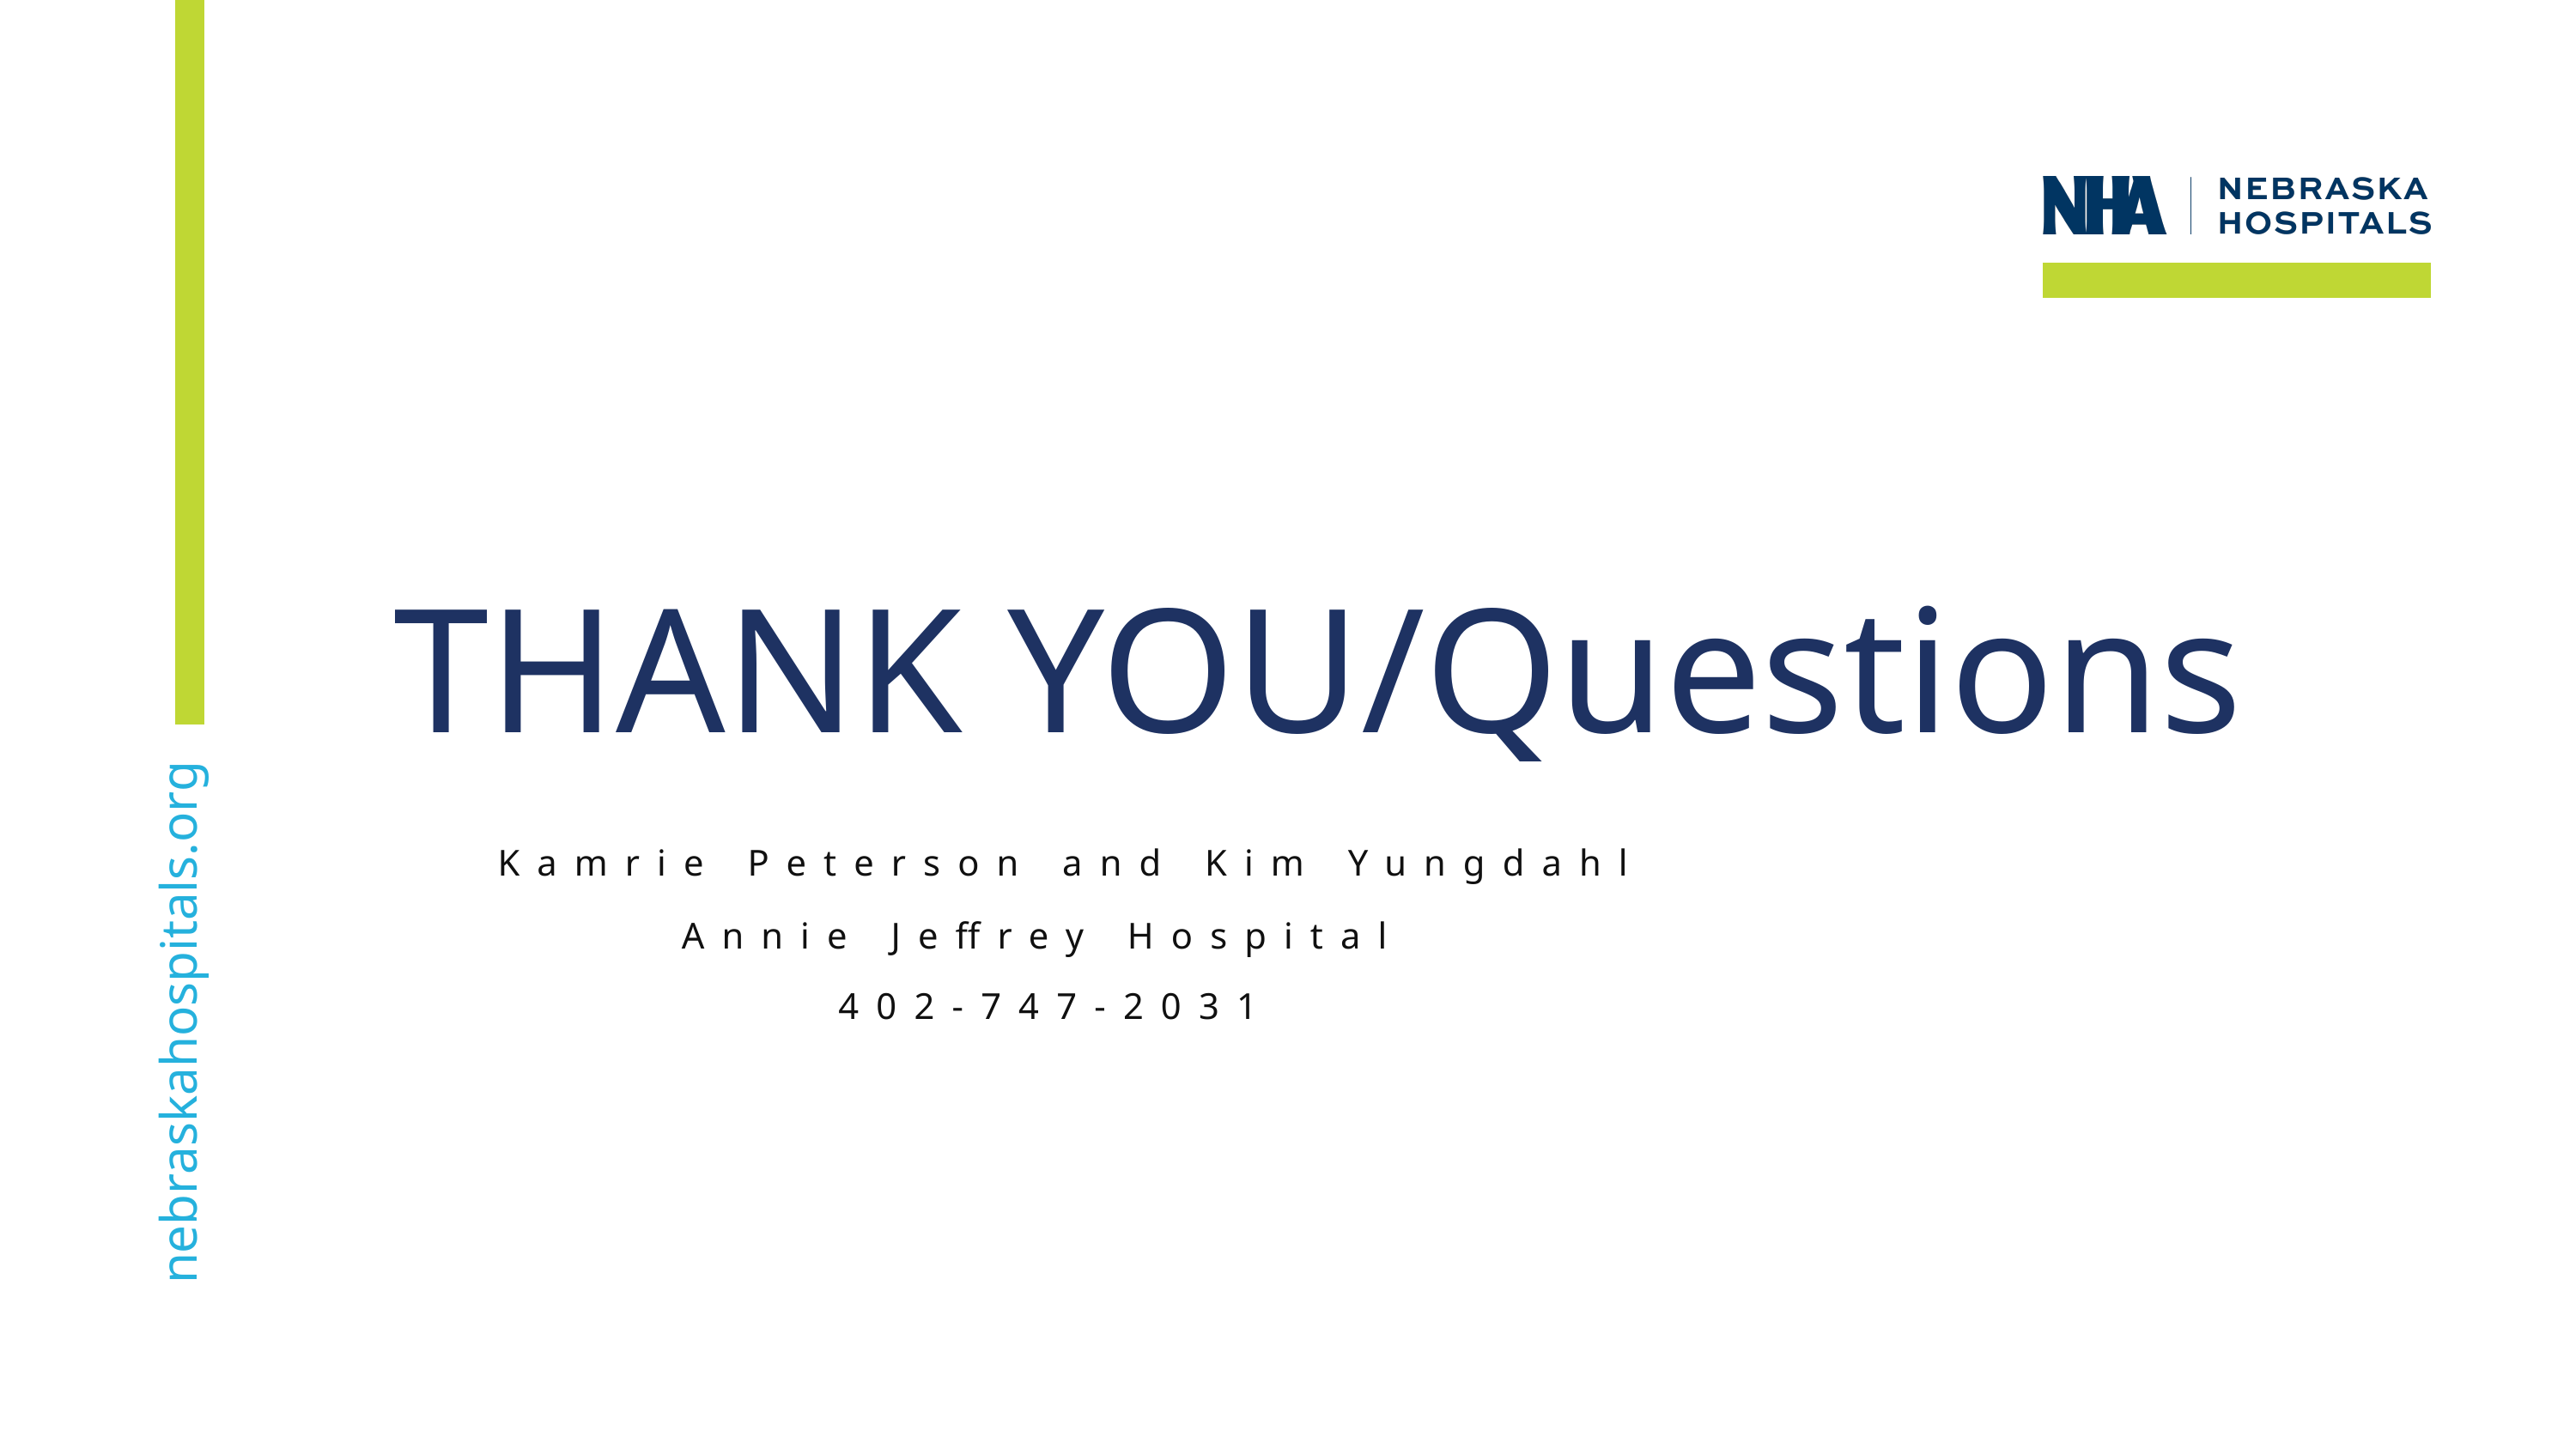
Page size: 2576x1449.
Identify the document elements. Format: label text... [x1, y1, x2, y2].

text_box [2042, 262, 2432, 298]
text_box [174, 0, 205, 724]
text_box THANK YOU/Questions [393, 578, 2533, 767]
text_box nebraskahospitals.org [137, 724, 208, 1284]
text_box Kamrie Peterson and Kim Yungdahl Annie Jeffrey Hospital 402-747-2031 [393, 815, 1703, 1097]
picture [2042, 176, 2432, 235]
